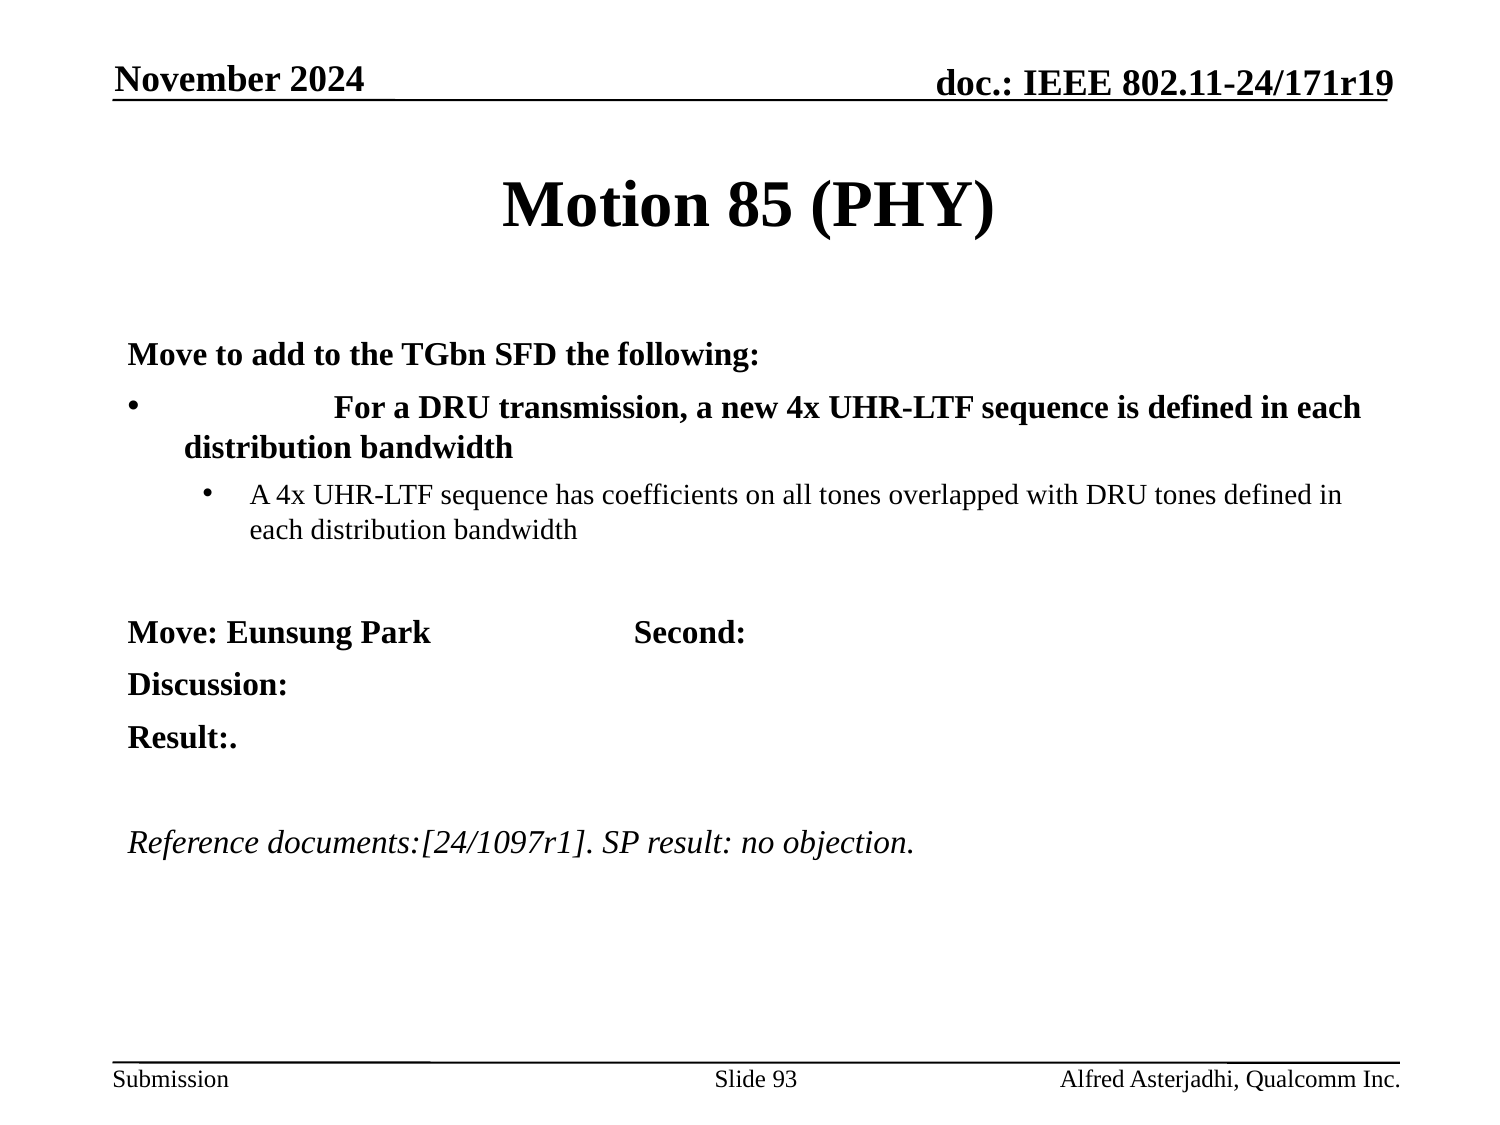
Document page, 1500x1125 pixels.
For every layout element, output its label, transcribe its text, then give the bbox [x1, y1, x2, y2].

slide_number Slide 93 [712, 1061, 800, 1123]
title Motion 85 (PHY) [112, 112, 1388, 288]
list Move to add to the TGbn SFD the following: For a DRU transmission, a new 4x UHR-LTF sequence is defined in each distribution bandwidth A 4x UHR-LTF sequence has coefficients on all tones overlapped with DRU tones defined in each distribution bandwidth Move: Eunsung Park Second: Discussion: Result:. Reference documents:[24/1097r1]. SP result: no objection. [112, 324, 1388, 1000]
footer Alfred Asterjadhi, Qualcomm Inc. [878, 1061, 1402, 1093]
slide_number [114, 54, 423, 100]
